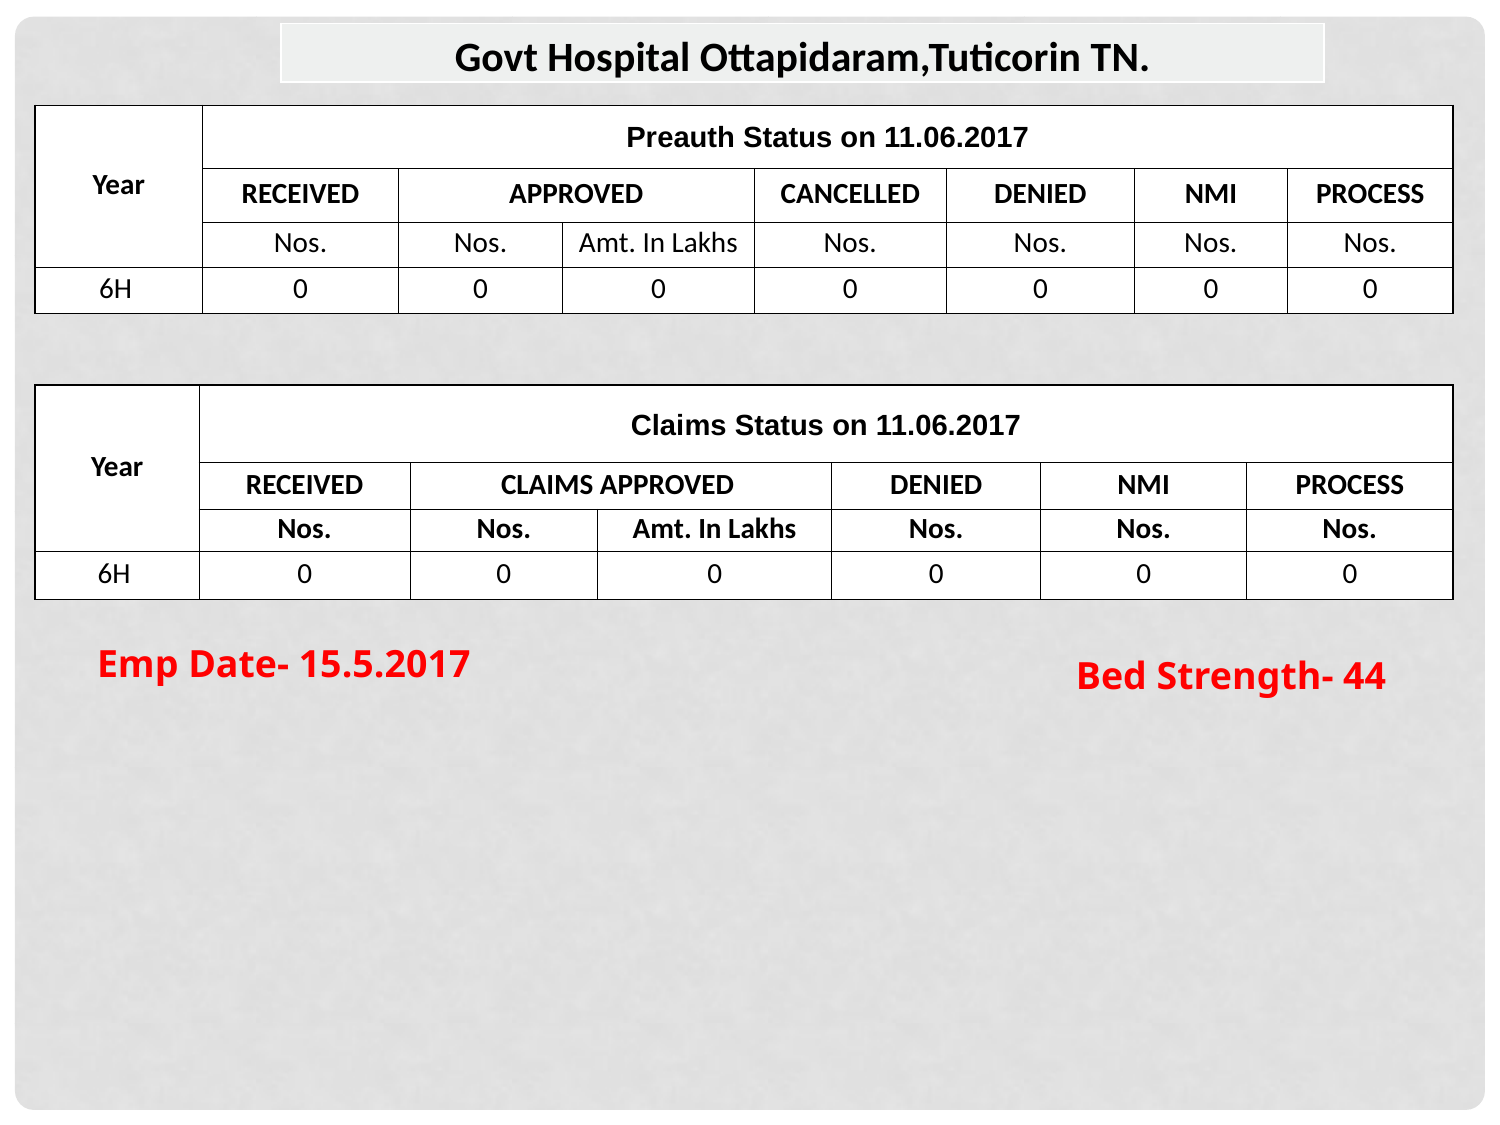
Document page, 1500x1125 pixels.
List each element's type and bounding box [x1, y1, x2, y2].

table_cell [200, 510, 410, 551]
table_cell [1247, 552, 1452, 599]
table_cell [563, 268, 754, 313]
table_cell [598, 510, 831, 551]
table_cell [1041, 463, 1246, 509]
table_header [282, 24, 1323, 81]
table_cell [1135, 268, 1287, 313]
table_cell [1247, 463, 1452, 509]
table_cell [36, 268, 202, 313]
text_box [82, 632, 487, 693]
table_cell [1288, 268, 1452, 313]
table_cell [947, 268, 1134, 313]
table_header [203, 106, 1452, 168]
table_cell [399, 223, 562, 267]
table_cell [755, 268, 946, 313]
table_cell [832, 552, 1040, 599]
table_cell [755, 169, 946, 222]
table_cell [1247, 510, 1452, 551]
table_cell [200, 463, 410, 509]
table_cell [203, 169, 398, 222]
table_cell [203, 223, 398, 267]
table_cell [411, 510, 597, 551]
table_cell [200, 552, 410, 599]
table_cell [832, 510, 1040, 551]
table_header [200, 386, 1452, 462]
table_header [36, 386, 199, 551]
table_cell [1041, 510, 1246, 551]
table_cell [755, 223, 946, 267]
table_cell [563, 223, 754, 267]
table_header [36, 106, 202, 267]
table_cell [832, 463, 1040, 509]
table_cell [411, 463, 831, 509]
table_cell [203, 268, 398, 313]
table_cell [1041, 552, 1246, 599]
table_cell [598, 552, 831, 599]
table_cell [411, 552, 597, 599]
table_cell [1135, 169, 1287, 222]
table_cell [1288, 169, 1452, 222]
table_cell [1288, 223, 1452, 267]
table_cell [947, 223, 1134, 267]
table_cell [1135, 223, 1287, 267]
table_cell [36, 552, 199, 599]
text_box [1061, 644, 1402, 705]
table_cell [947, 169, 1134, 222]
table_cell [399, 169, 754, 222]
table_cell [399, 268, 562, 313]
